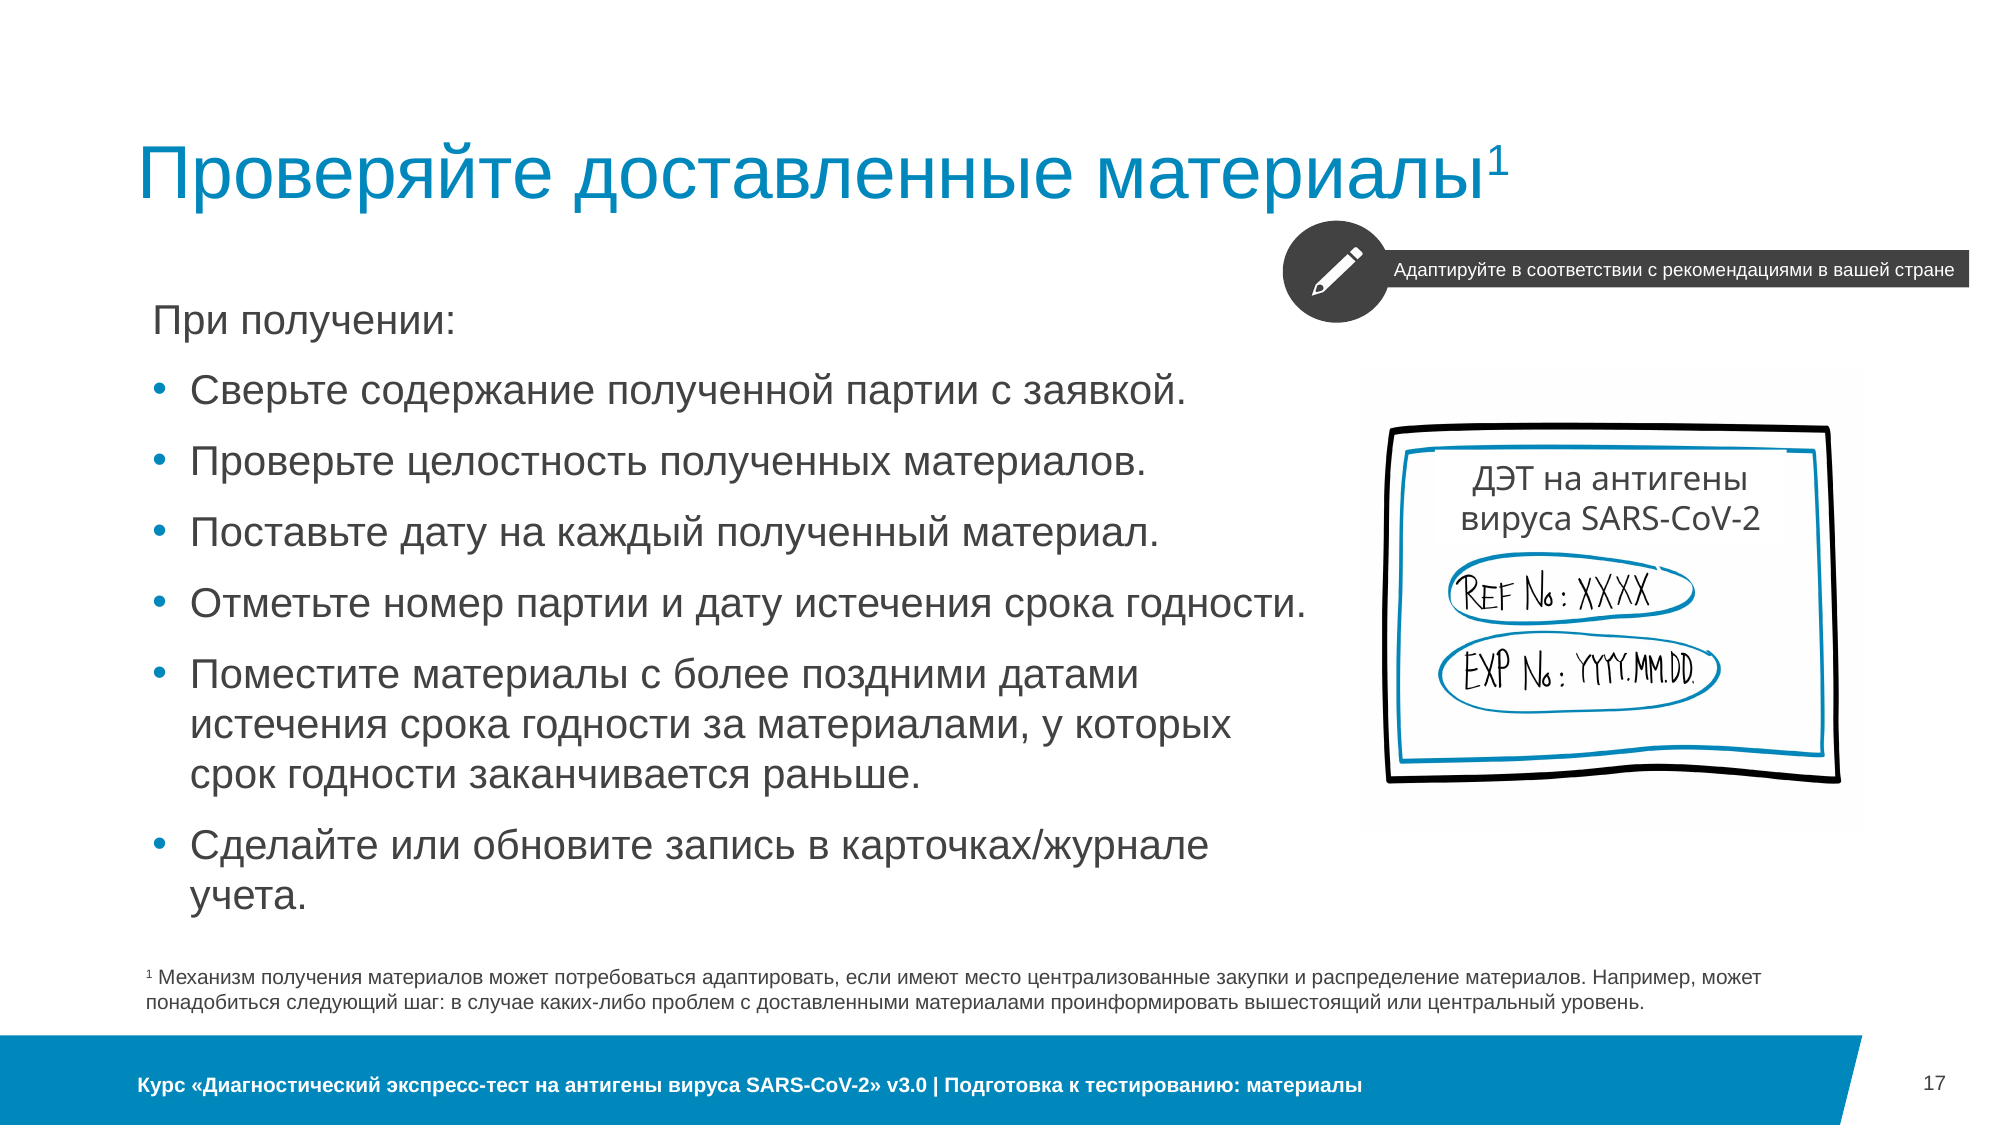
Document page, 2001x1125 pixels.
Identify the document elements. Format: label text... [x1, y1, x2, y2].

title Проверяйте доставленные материалы1 [137, 59, 1863, 215]
footer Курс «Диагностический экспресс-тест на антигены вируса SARS-CoV-2» v3.0 | Подготовка к тестированию: материалы [137, 1042, 1675, 1125]
list При получении: Сверьте содержание полученной партии с заявкой. Проверьте целостность полученных материалов. Поставьте дату на каждый полученный материал. Отметьте номер партии и дату истечения срока годности. Поместите материалы с более поздними датами истечения срока годности за материалами, у которых срок годности заканчивается раньше. Сделайте или обновите запись в карточках/журнале учета. [137, 284, 1345, 955]
text_box 1 Механизм получения материалов может потребоваться адаптировать, если имеют место централизованные закупки и распределение материалов. Например, может понадобиться следующий шаг: в случае каких-либо проблем с доставленными материалами проинформировать вышестоящий или центральный уровень. [137, 955, 1843, 1022]
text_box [1358, 366, 1863, 832]
slide_number 17 [1862, 1035, 1947, 1125]
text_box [1284, 222, 1970, 321]
